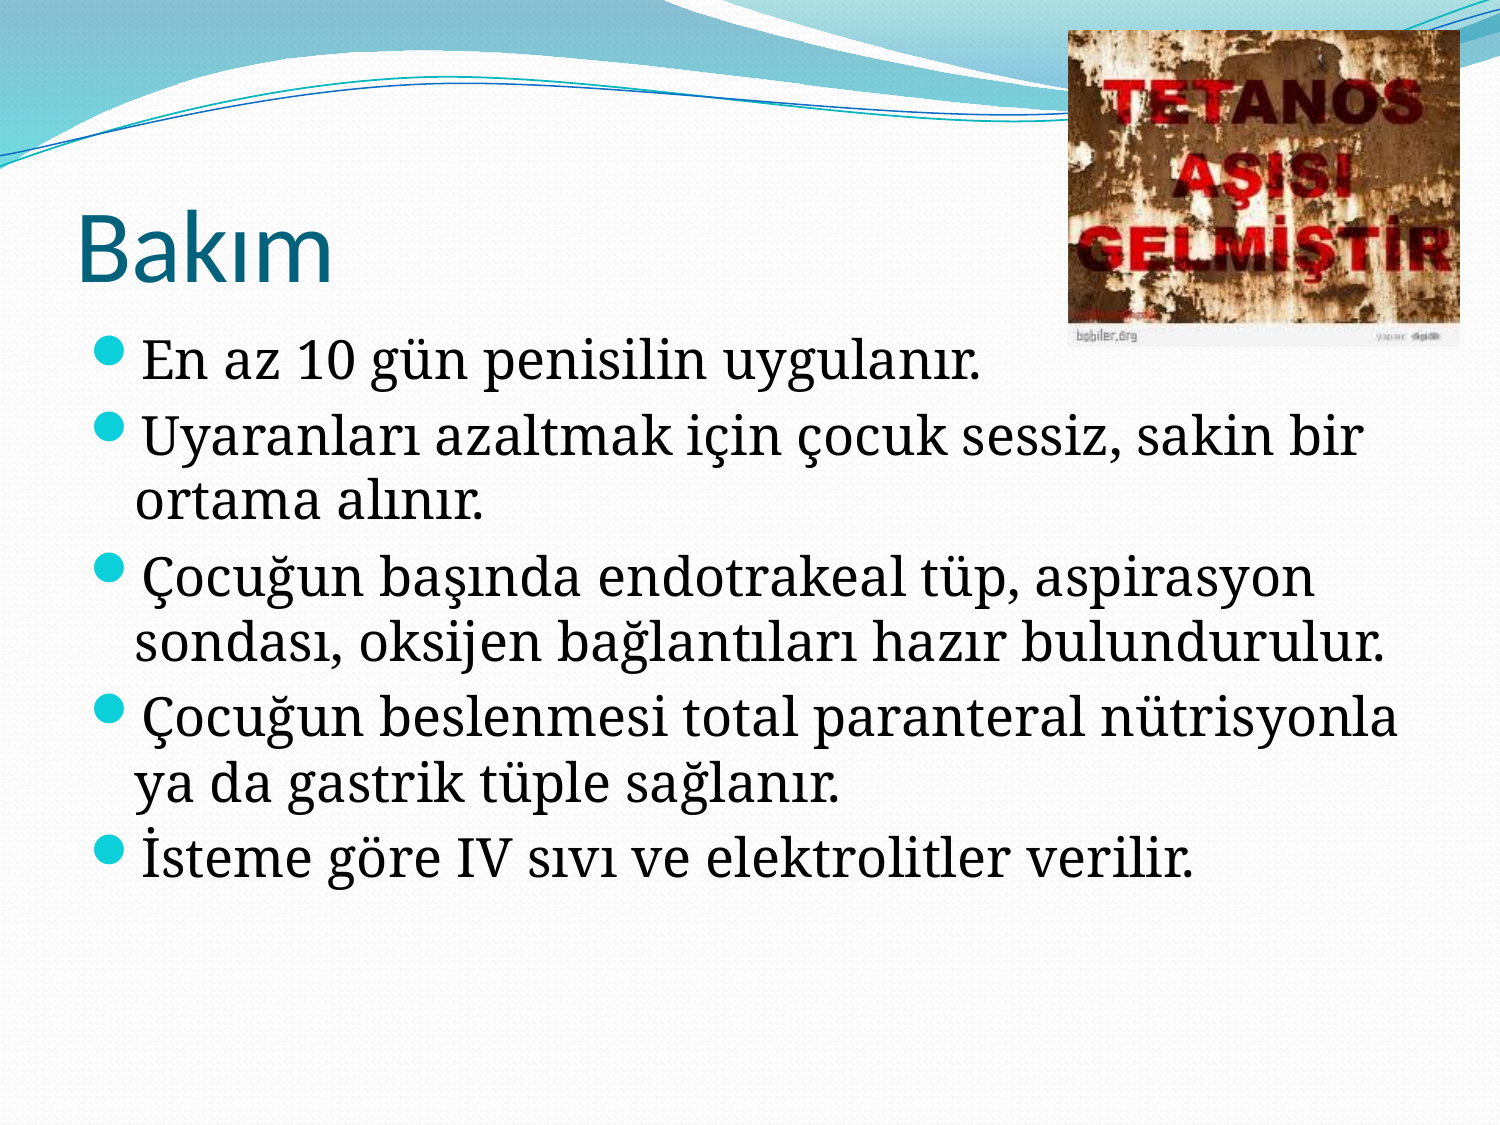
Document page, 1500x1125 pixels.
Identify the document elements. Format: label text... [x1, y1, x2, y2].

title Bakım [75, 115, 1061, 303]
list En az 10 gün penisilin uygulanır. Uyaranları azaltmak için çocuk sessiz, sakin bir ortama alınır. Çocuğun başında endotrakeal tüp, aspirasyon sondası, oksijen bağlantıları hazır bulundurulur. Çocuğun beslenmesi total paranteral nütrisyonla ya da gastrik tüple sağlanır. İsteme göre IV sıvı ve elektrolitler verilir. [75, 317, 1425, 1038]
picture [1068, 30, 1460, 347]
